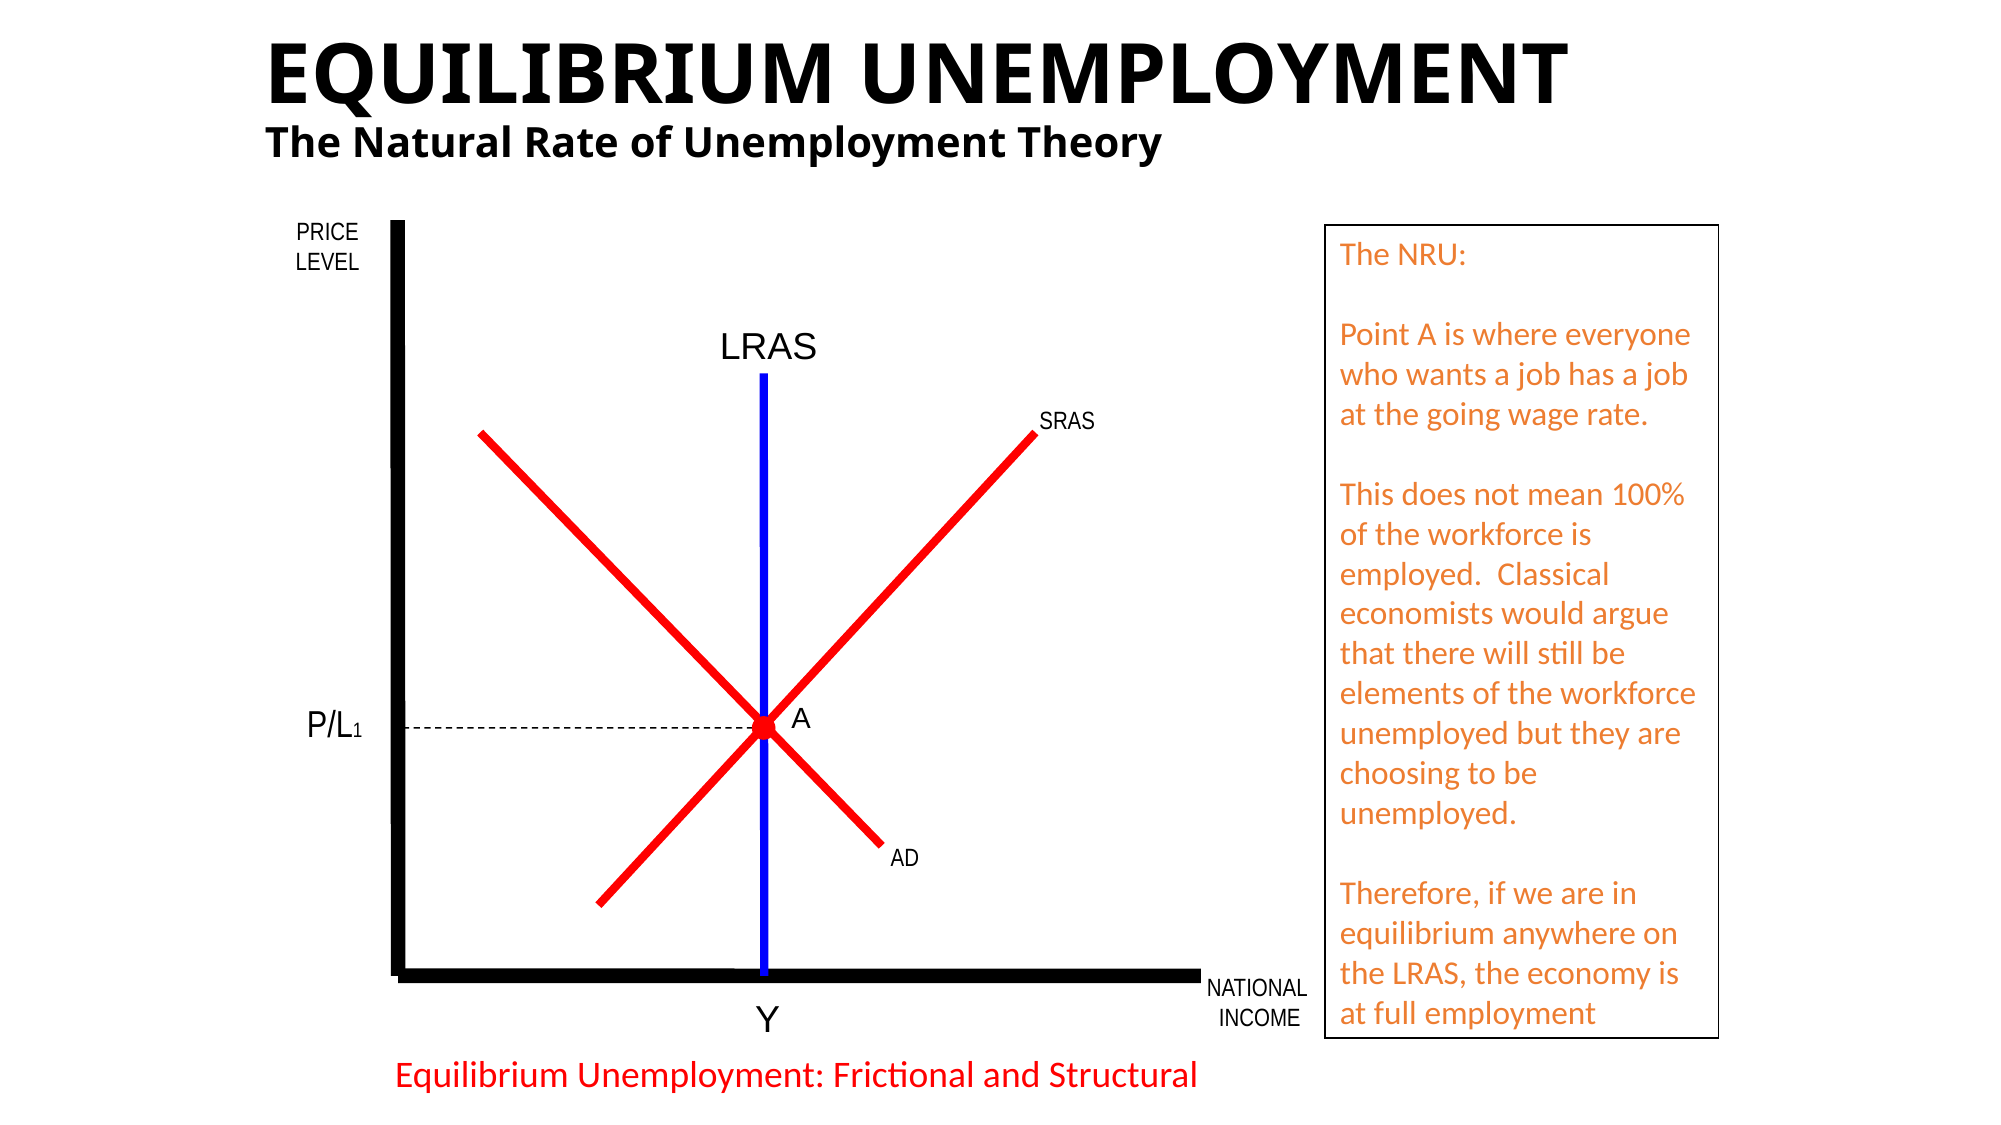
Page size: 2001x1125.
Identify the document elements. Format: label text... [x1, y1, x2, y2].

text_box PRICE LEVEL [280, 207, 375, 283]
text_box [751, 716, 776, 740]
text_box P/L1 [292, 692, 378, 753]
text_box Equilibrium Unemployment: Frictional and Structural [380, 1042, 1214, 1103]
text_box AD [875, 834, 935, 879]
text_box SRAS [1024, 397, 1111, 442]
text_box A [776, 692, 826, 743]
title EQUILIBRIUM UNEMPLOYMENT The Natural Rate of Unemployment Theory [249, 5, 1750, 193]
text_box LRAS [705, 314, 833, 374]
text_box NATIONAL INCOME [1192, 964, 1325, 1039]
text_box The NRU: Point A is where everyone who wants a job has a job at the going wage rate. This does not mean 100% of the workforce is employed. Classical economists would argue that there will still be elements of the workforce unemployed but they are choosing to be unemployed. Therefore, if we are in equilibrium anywhere on the LRAS, the economy is at full employment [1325, 224, 1719, 1039]
text_box Y [740, 987, 795, 1042]
